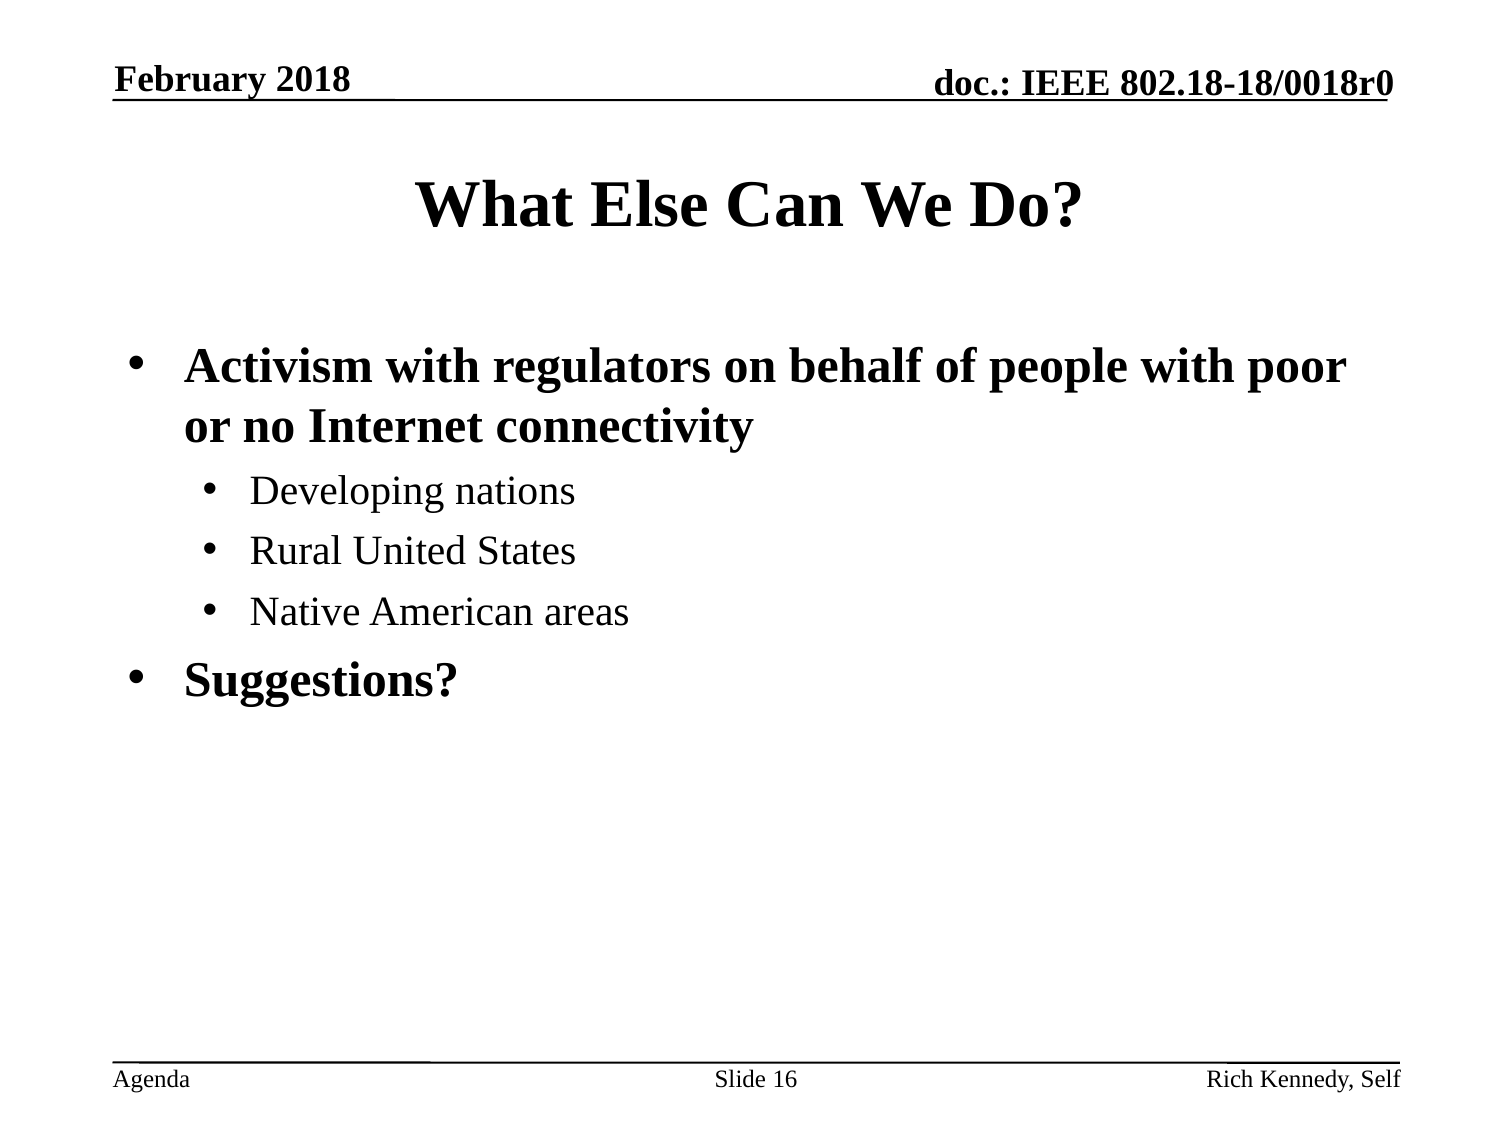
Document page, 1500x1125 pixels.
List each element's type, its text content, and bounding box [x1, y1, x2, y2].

title What Else Can We Do? [112, 112, 1388, 288]
list Activism with regulators on behalf of people with poor or no Internet connectivity Developing nations Rural United States Native American areas Suggestions? [112, 324, 1388, 1000]
slide_number Slide 16 [712, 1061, 800, 1123]
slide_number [114, 54, 423, 100]
footer Rich Kennedy, Self [878, 1061, 1402, 1093]
